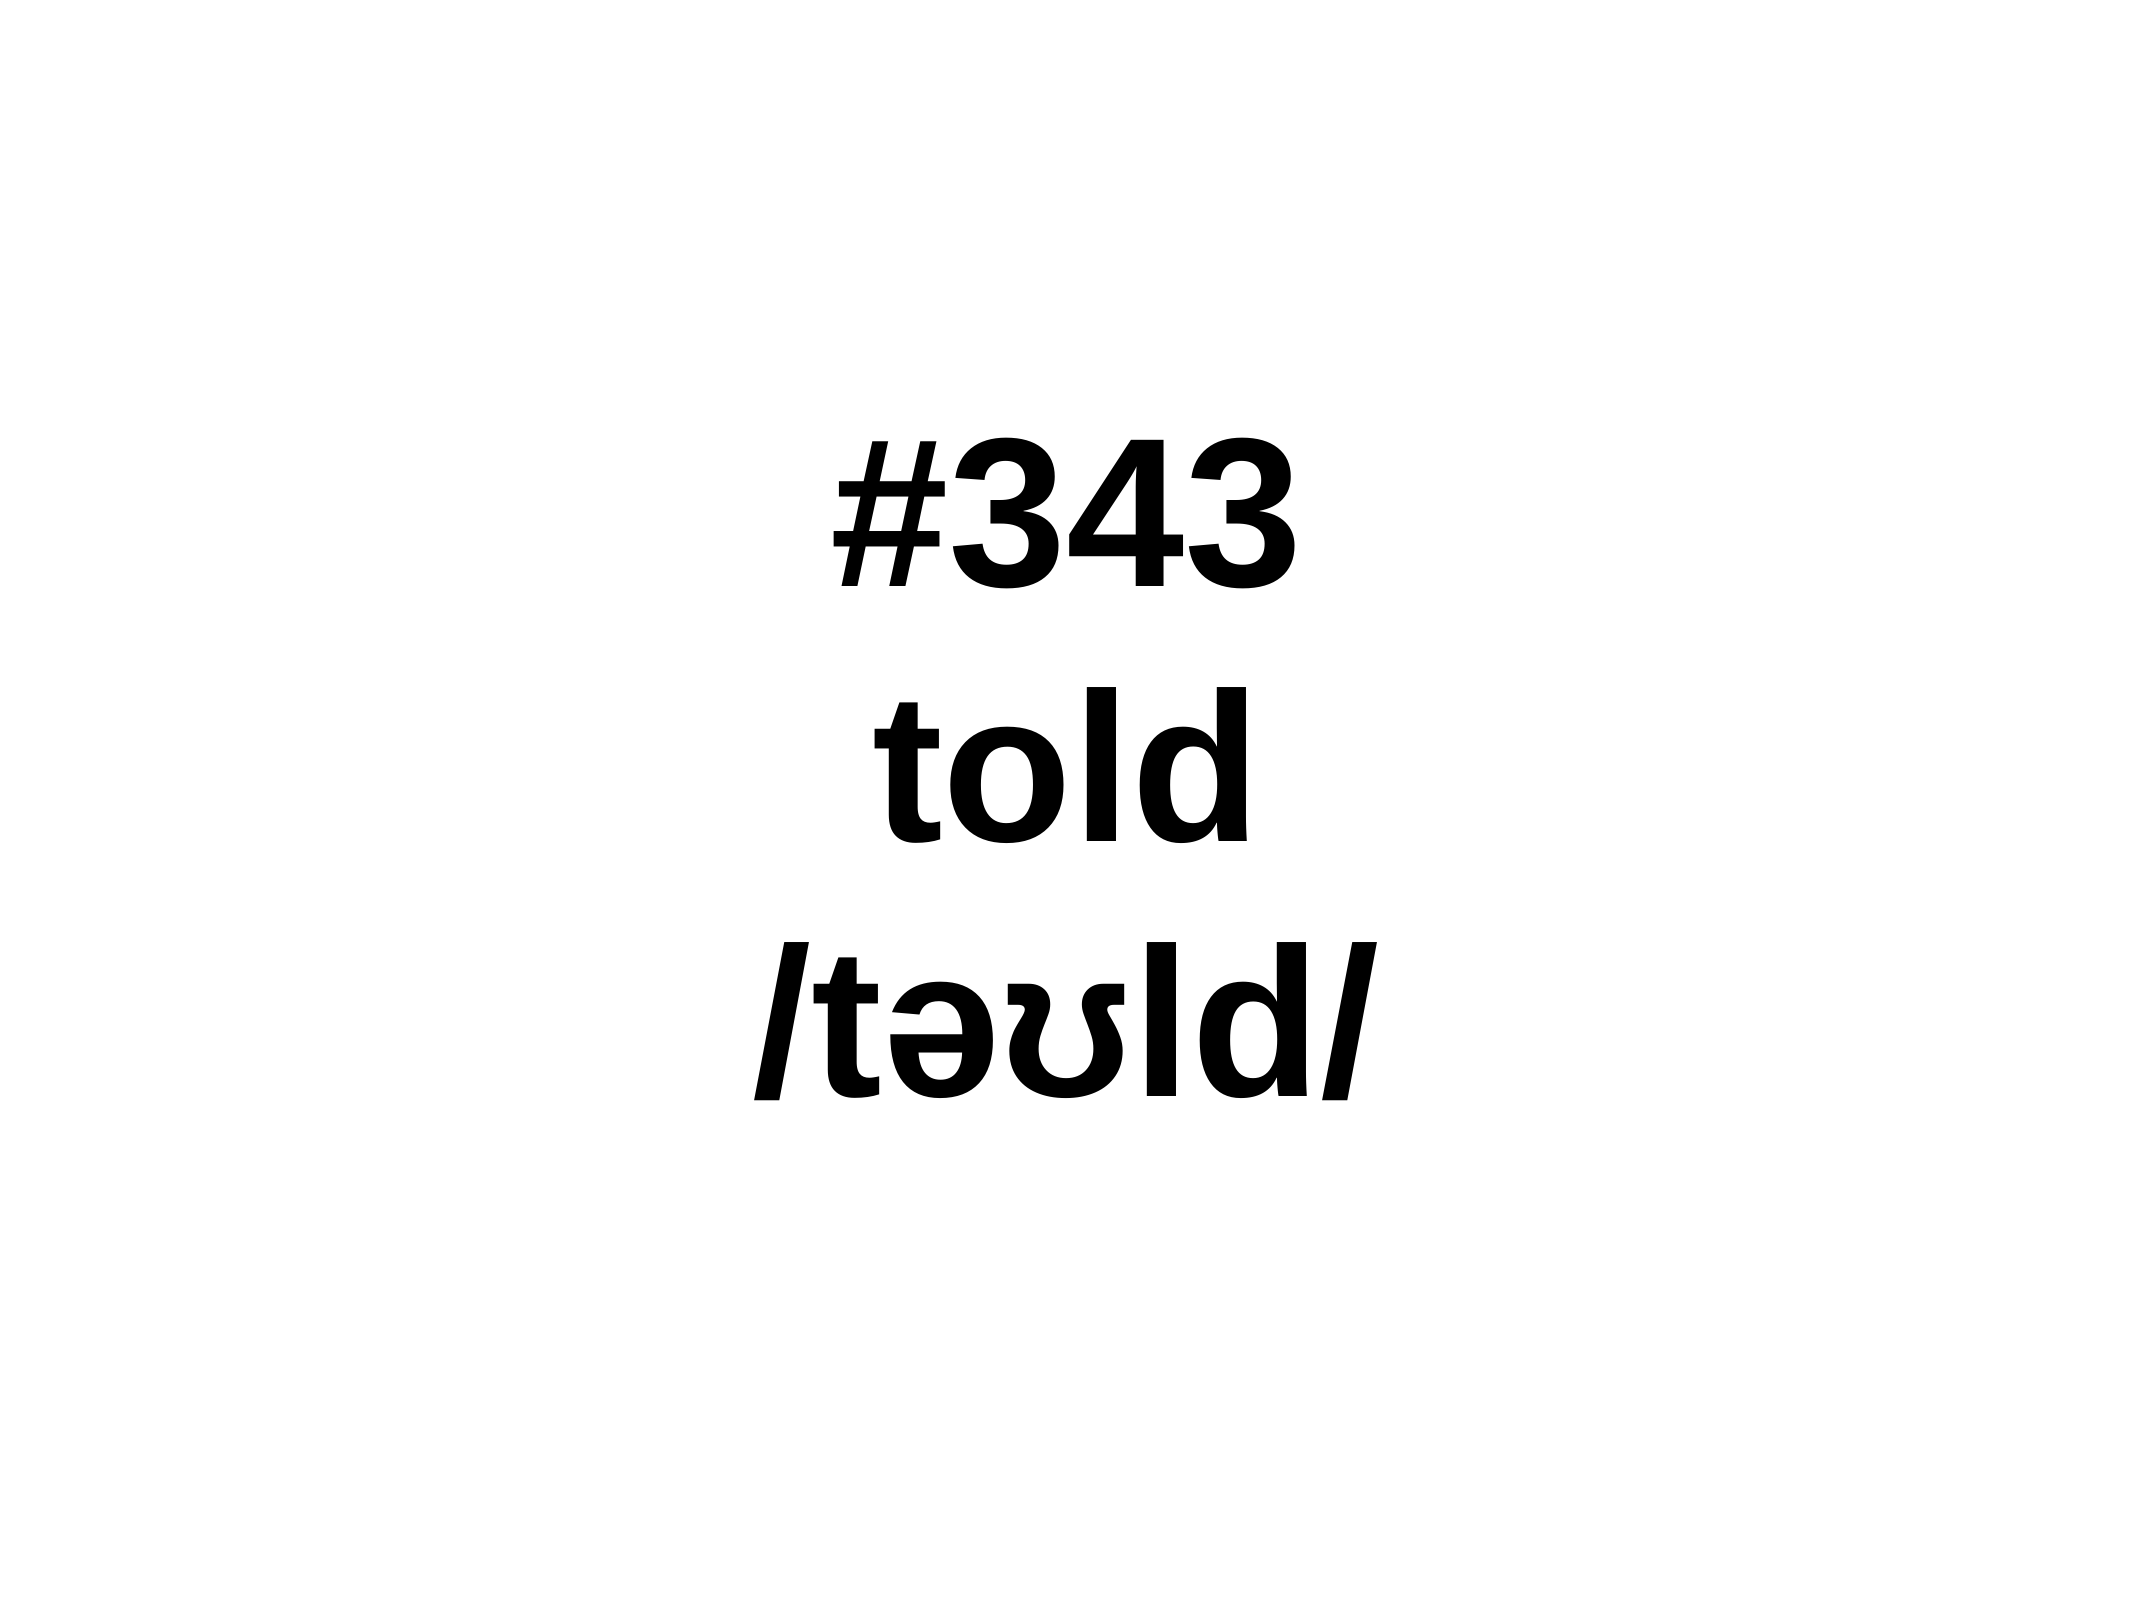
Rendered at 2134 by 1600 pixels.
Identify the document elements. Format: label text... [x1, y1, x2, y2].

list #343 told /təʊld/ [207, 366, 1926, 1147]
